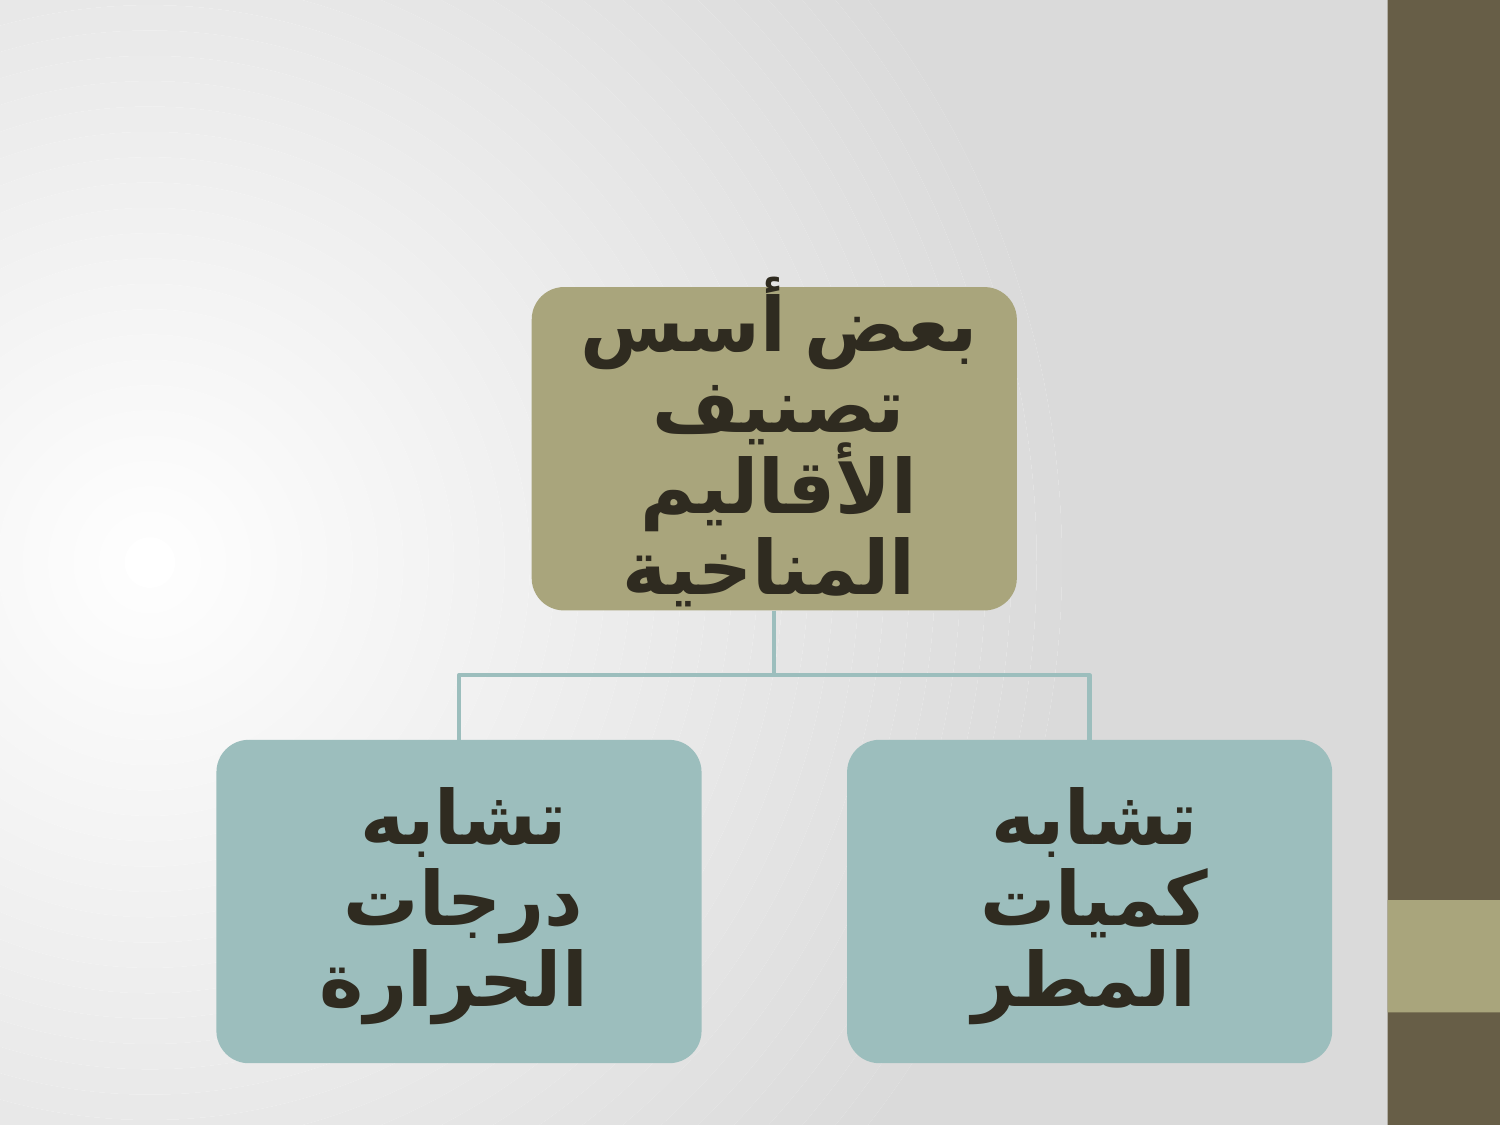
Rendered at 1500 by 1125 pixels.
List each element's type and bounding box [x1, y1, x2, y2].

text_box [73, 286, 1476, 1064]
